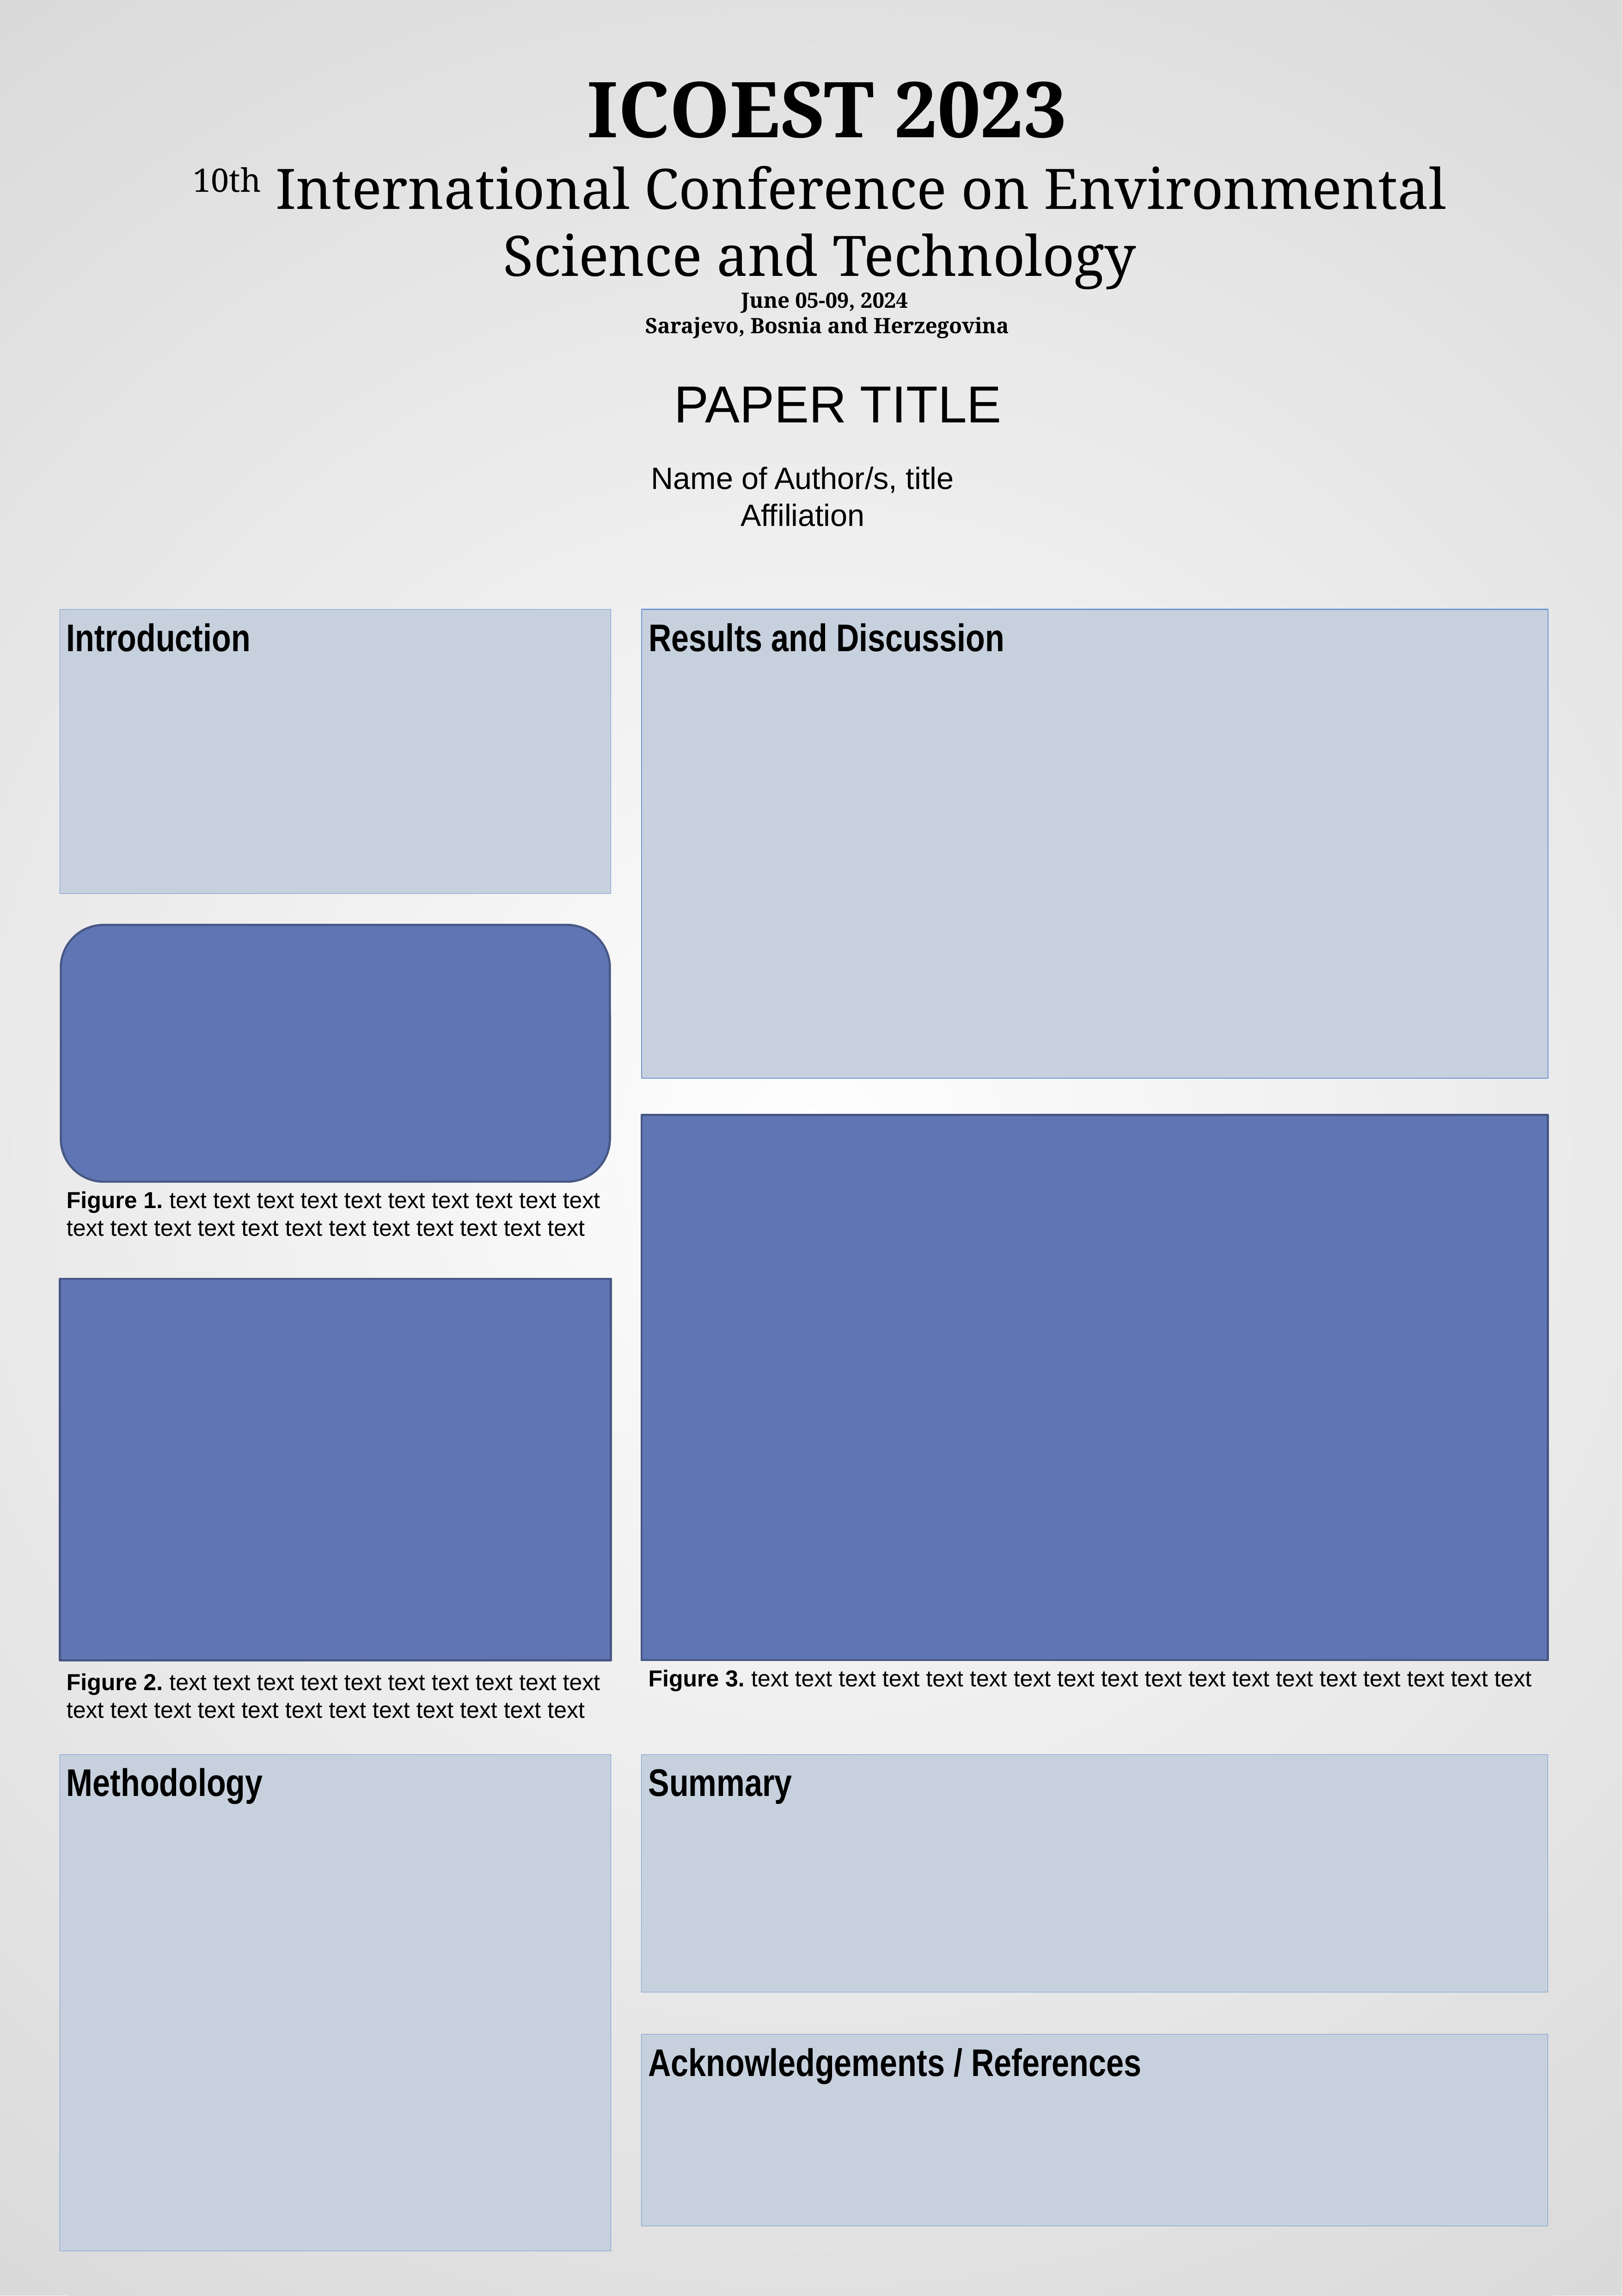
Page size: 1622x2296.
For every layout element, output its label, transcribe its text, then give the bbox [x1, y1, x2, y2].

text_box Methodology [60, 1754, 611, 2251]
text_box Figure 3. text text text text text text text text text text text text text text text text text text [641, 1661, 1548, 1695]
text_box Figure 2. text text text text text text text text text text text text text text text text text text text text text text [60, 1663, 611, 1726]
text_box Introduction [60, 609, 611, 894]
text_box Acknowledgements / References [641, 2034, 1548, 2226]
text_box Summary [641, 1754, 1548, 1992]
text_box Figure 1. text text text text text text text text text text text text text text text text text text text text text text [60, 1188, 611, 1244]
text_box [641, 1114, 1549, 1661]
text_box [59, 1278, 612, 1661]
chart [59, 923, 611, 1185]
text_box ICOEST 2023 10th International Conference on Environmental Science and Technology ​June 05-09, 2024 Sarajevo, Bosnia and Herzegovina [106, 57, 1548, 342]
text_box Name of Author/s, title Affiliation [106, 455, 1499, 536]
text_box PAPER TITLE [177, 367, 1499, 455]
text_box Results and Discussion [642, 609, 1549, 1079]
